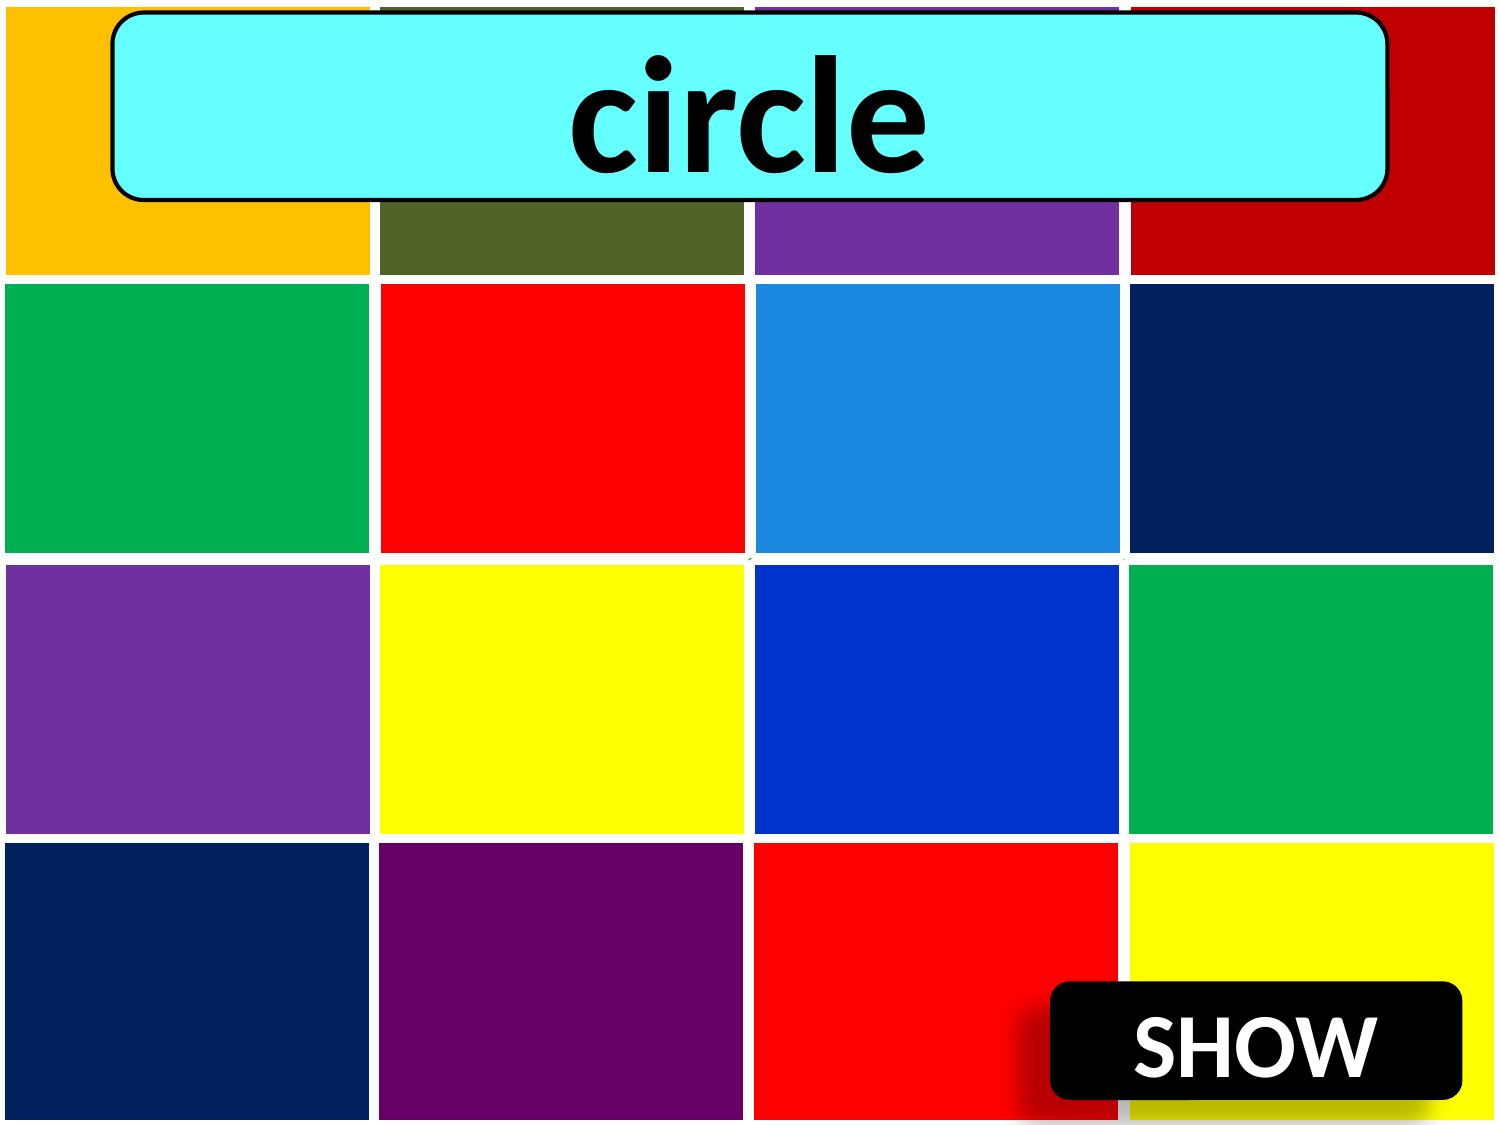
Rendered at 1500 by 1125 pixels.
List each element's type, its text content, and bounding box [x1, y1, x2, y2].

text_box [750, 2, 1124, 10]
text_box [374, 2, 749, 10]
text_box [1, 2, 374, 65]
picture [0, 65, 1500, 1125]
text_box circle [110, 10, 1390, 64]
text_box [1126, 2, 1500, 65]
